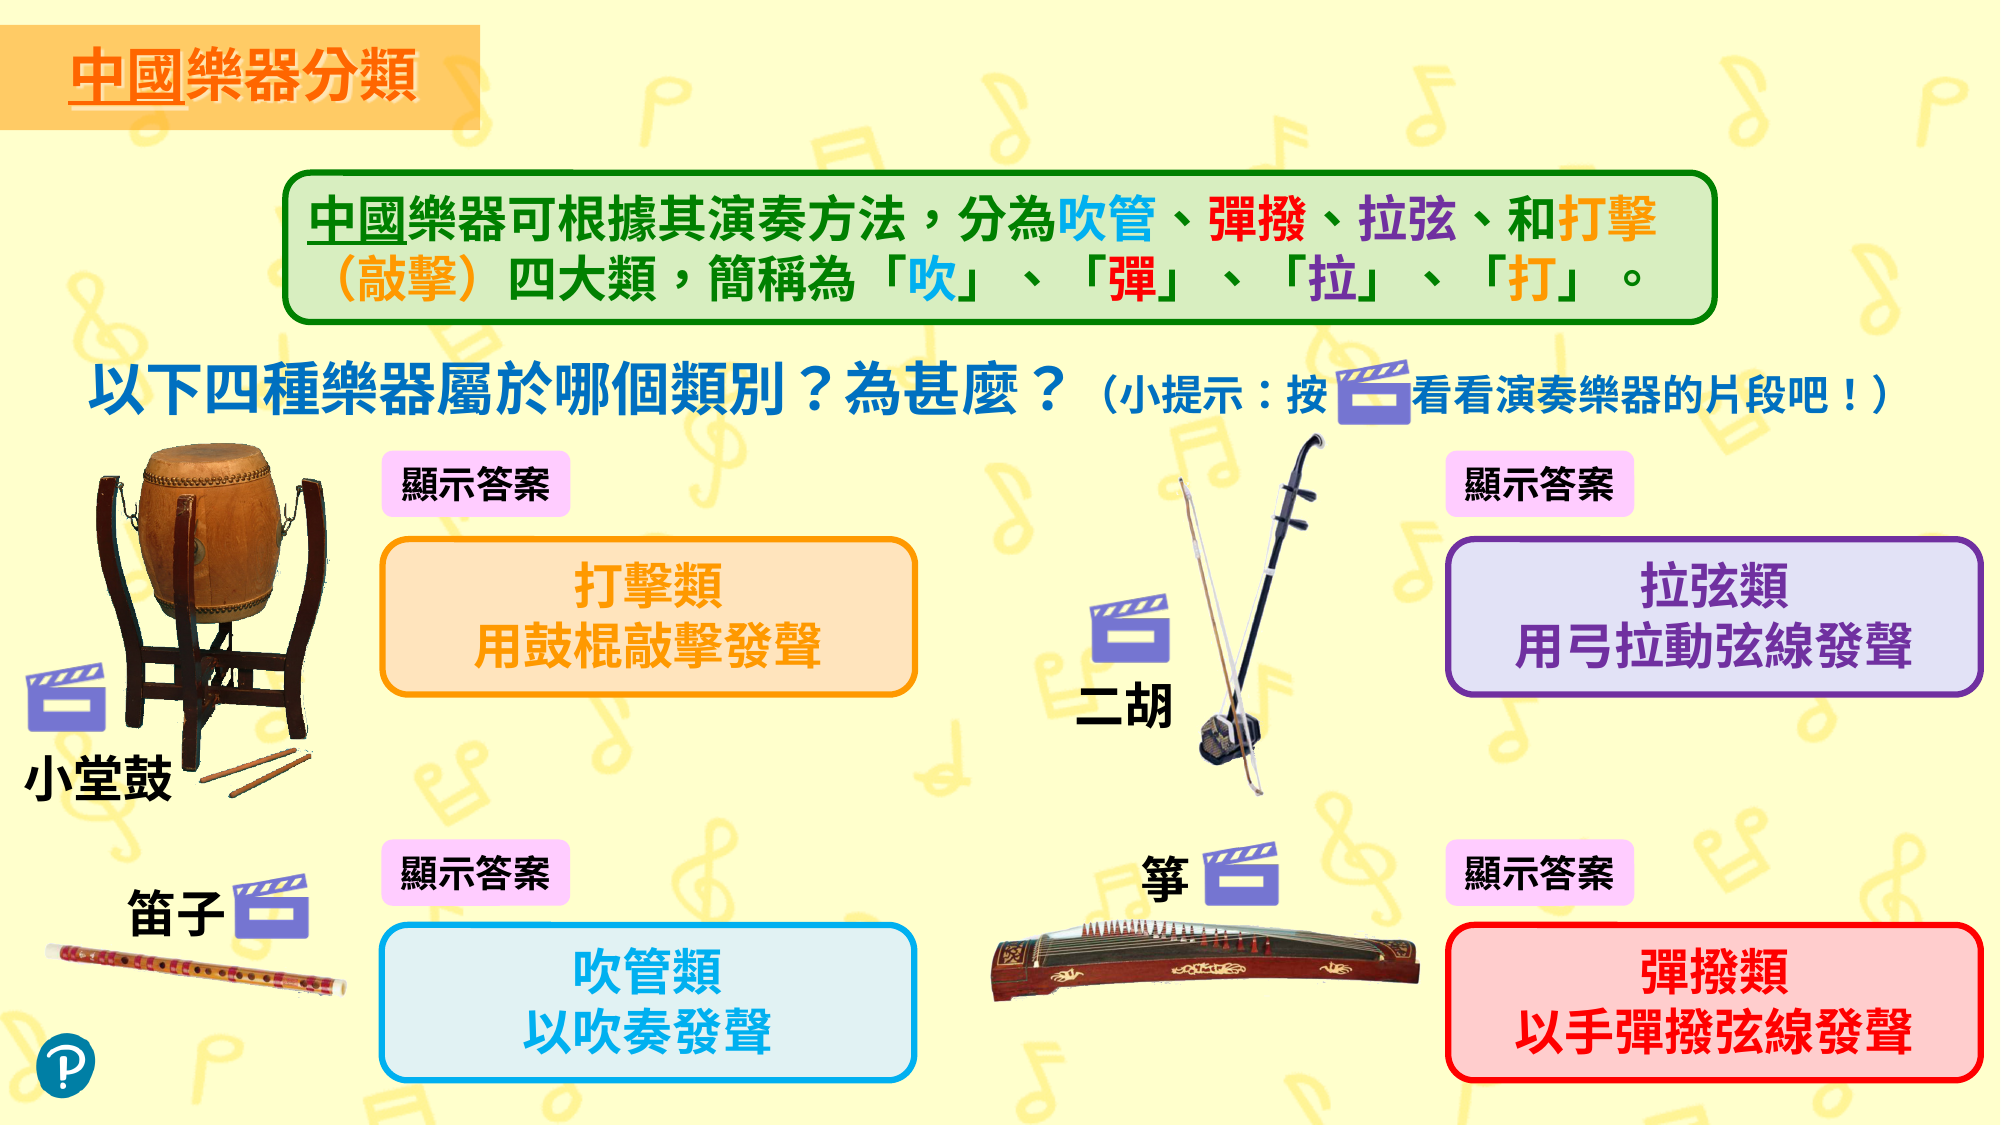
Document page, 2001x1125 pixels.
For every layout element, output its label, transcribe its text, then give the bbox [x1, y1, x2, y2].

picture [0, 0, 2001, 1125]
text_box 中國樂器可根據其演奏方法，分為吹管、彈撥、拉弦、和打擊（敲擊）四大類，簡稱為「吹」、「彈」、「拉」、「打」。 [285, 172, 1715, 323]
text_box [989, 840, 1423, 1003]
text_box 顯示答案 [381, 450, 571, 517]
text_box 顯示答案 [381, 839, 571, 906]
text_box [1058, 429, 1330, 798]
text_box 彈撥類 以手彈撥弦線發聲 [1448, 924, 1981, 1081]
text_box 拉弦類 用弓拉動弦線發聲 [1448, 539, 1981, 695]
text_box 以下四種樂器屬於哪個類別？為甚麼？（小提示：按 看看演奏樂器的片段吧！） [72, 344, 1945, 429]
text_box 顯示答案 [1445, 450, 1635, 517]
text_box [0, 24, 481, 131]
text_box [7, 434, 332, 816]
text_box 打擊類 用鼓棍敲擊發聲 [382, 539, 916, 695]
text_box 吹管類 以吹奏發聲 [381, 924, 915, 1081]
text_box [42, 874, 350, 1000]
text_box 顯示答案 [1445, 839, 1635, 906]
